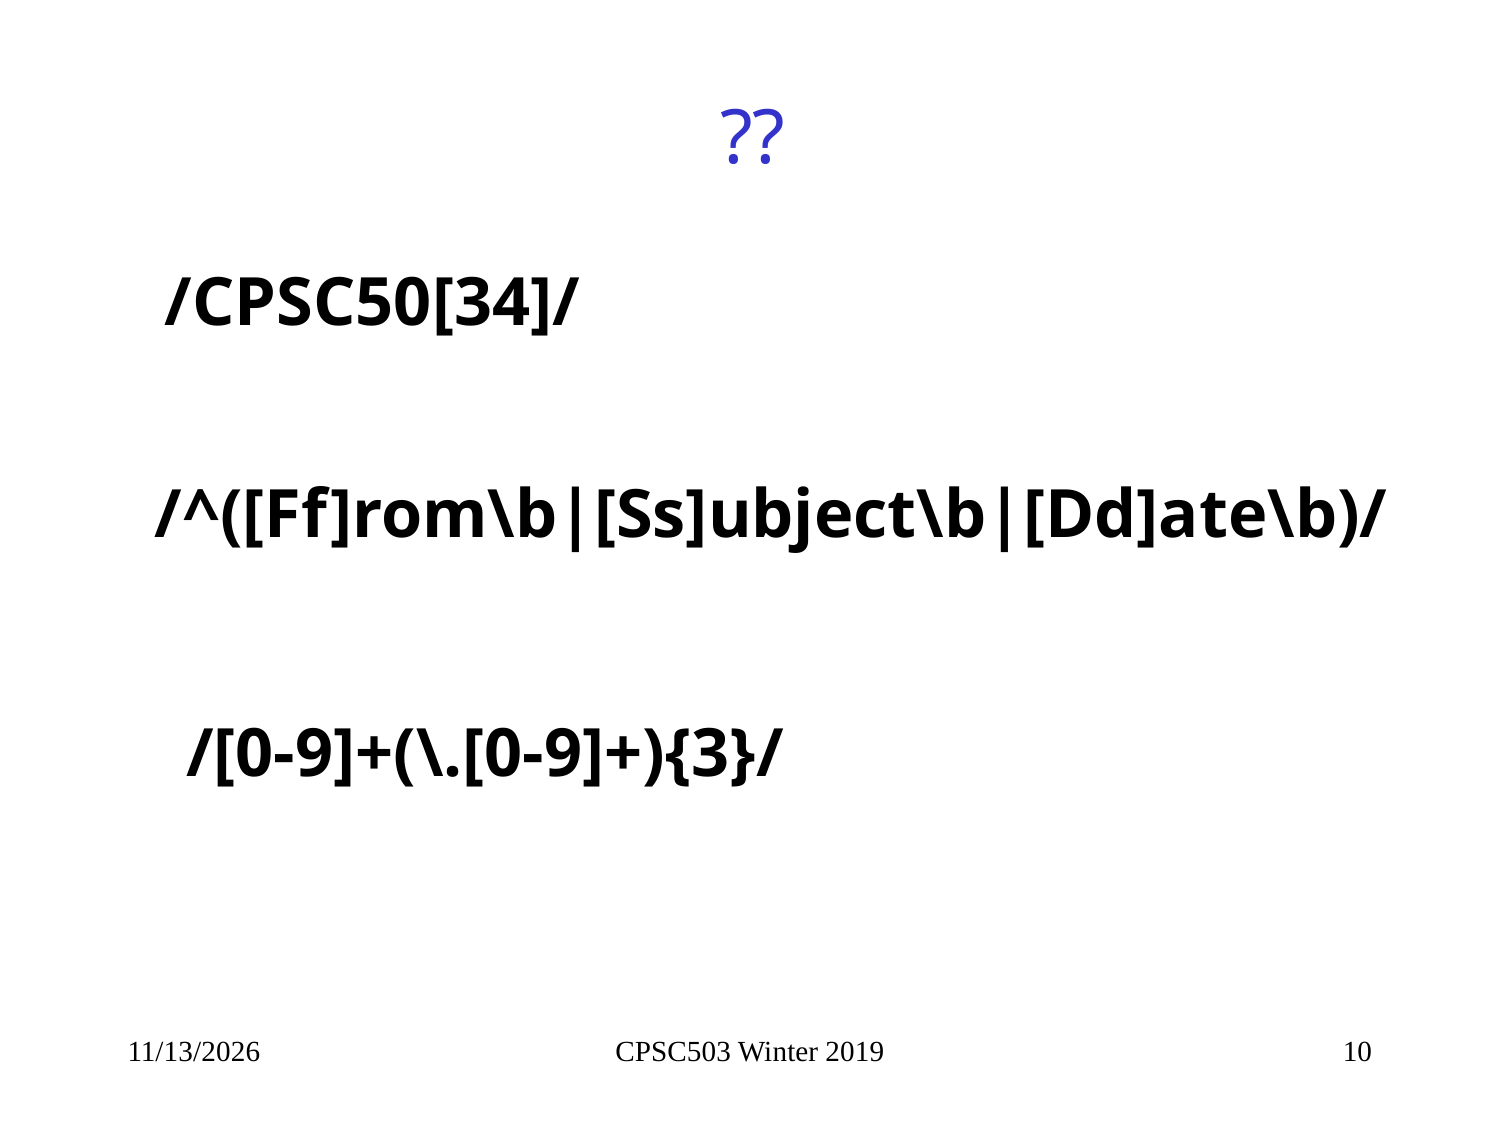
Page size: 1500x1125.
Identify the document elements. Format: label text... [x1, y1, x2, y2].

text_box /[0-9]+(\.[0-9]+){3}/ [115, 711, 903, 812]
text_box /^([Ff]rom\b|[Ss]ubject\b|[Dd]ate\b)/ [139, 462, 1500, 588]
text_box /CPSC50[34]/ [0, 251, 723, 326]
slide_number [112, 1024, 426, 1101]
slide_number 10 [1074, 1024, 1388, 1101]
footer CPSC503 Winter 2019 [512, 1024, 988, 1101]
title ?? [114, 39, 1391, 228]
